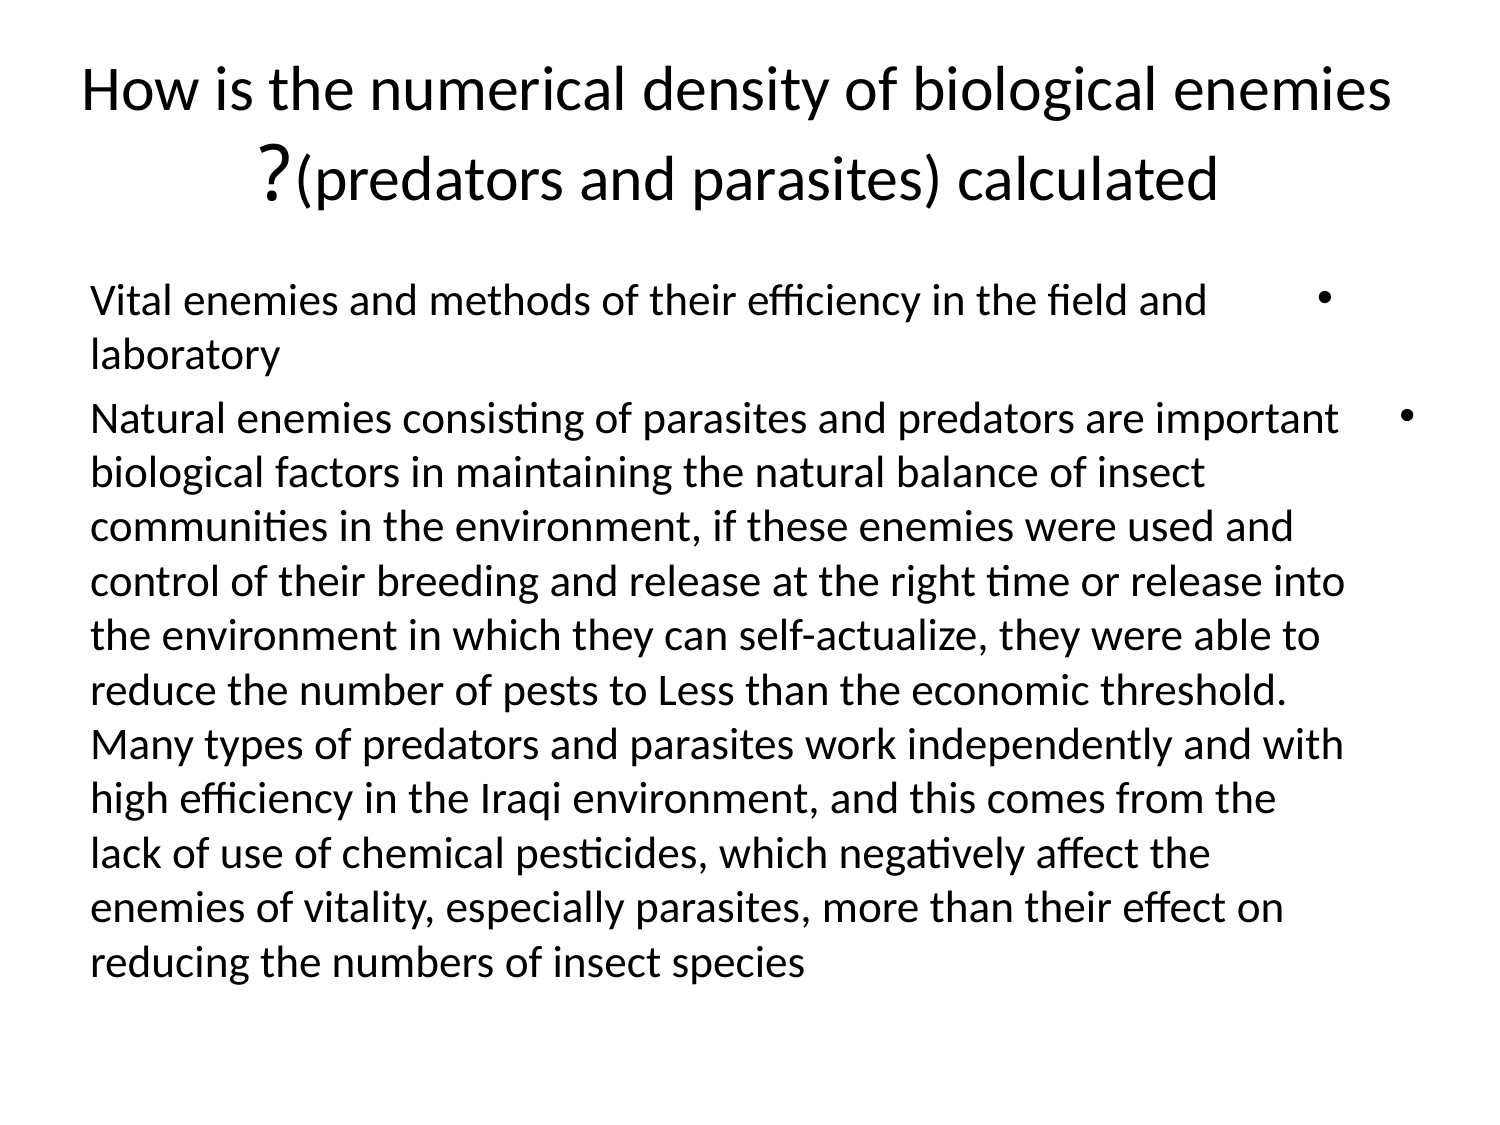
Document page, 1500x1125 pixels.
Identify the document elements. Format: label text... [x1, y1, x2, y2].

title How is the numerical density of biological enemies (predators and parasites) calculated? [62, 37, 1413, 225]
list Vital enemies and methods of their efficiency in the field and laboratory Natural enemies consisting of parasites and predators are important biological factors in maintaining the natural balance of insect communities in the environment, if these enemies were used and control of their breeding and release at the right time or release into the environment in which they can self-actualize, they were able to reduce the number of pests to Less than the economic threshold. Many types of predators and parasites work independently and with high efficiency in the Iraqi environment, and this comes from the lack of use of chemical pesticides, which negatively affect the enemies of vitality, especially parasites, more than their effect on reducing the numbers of insect species [75, 262, 1425, 1005]
